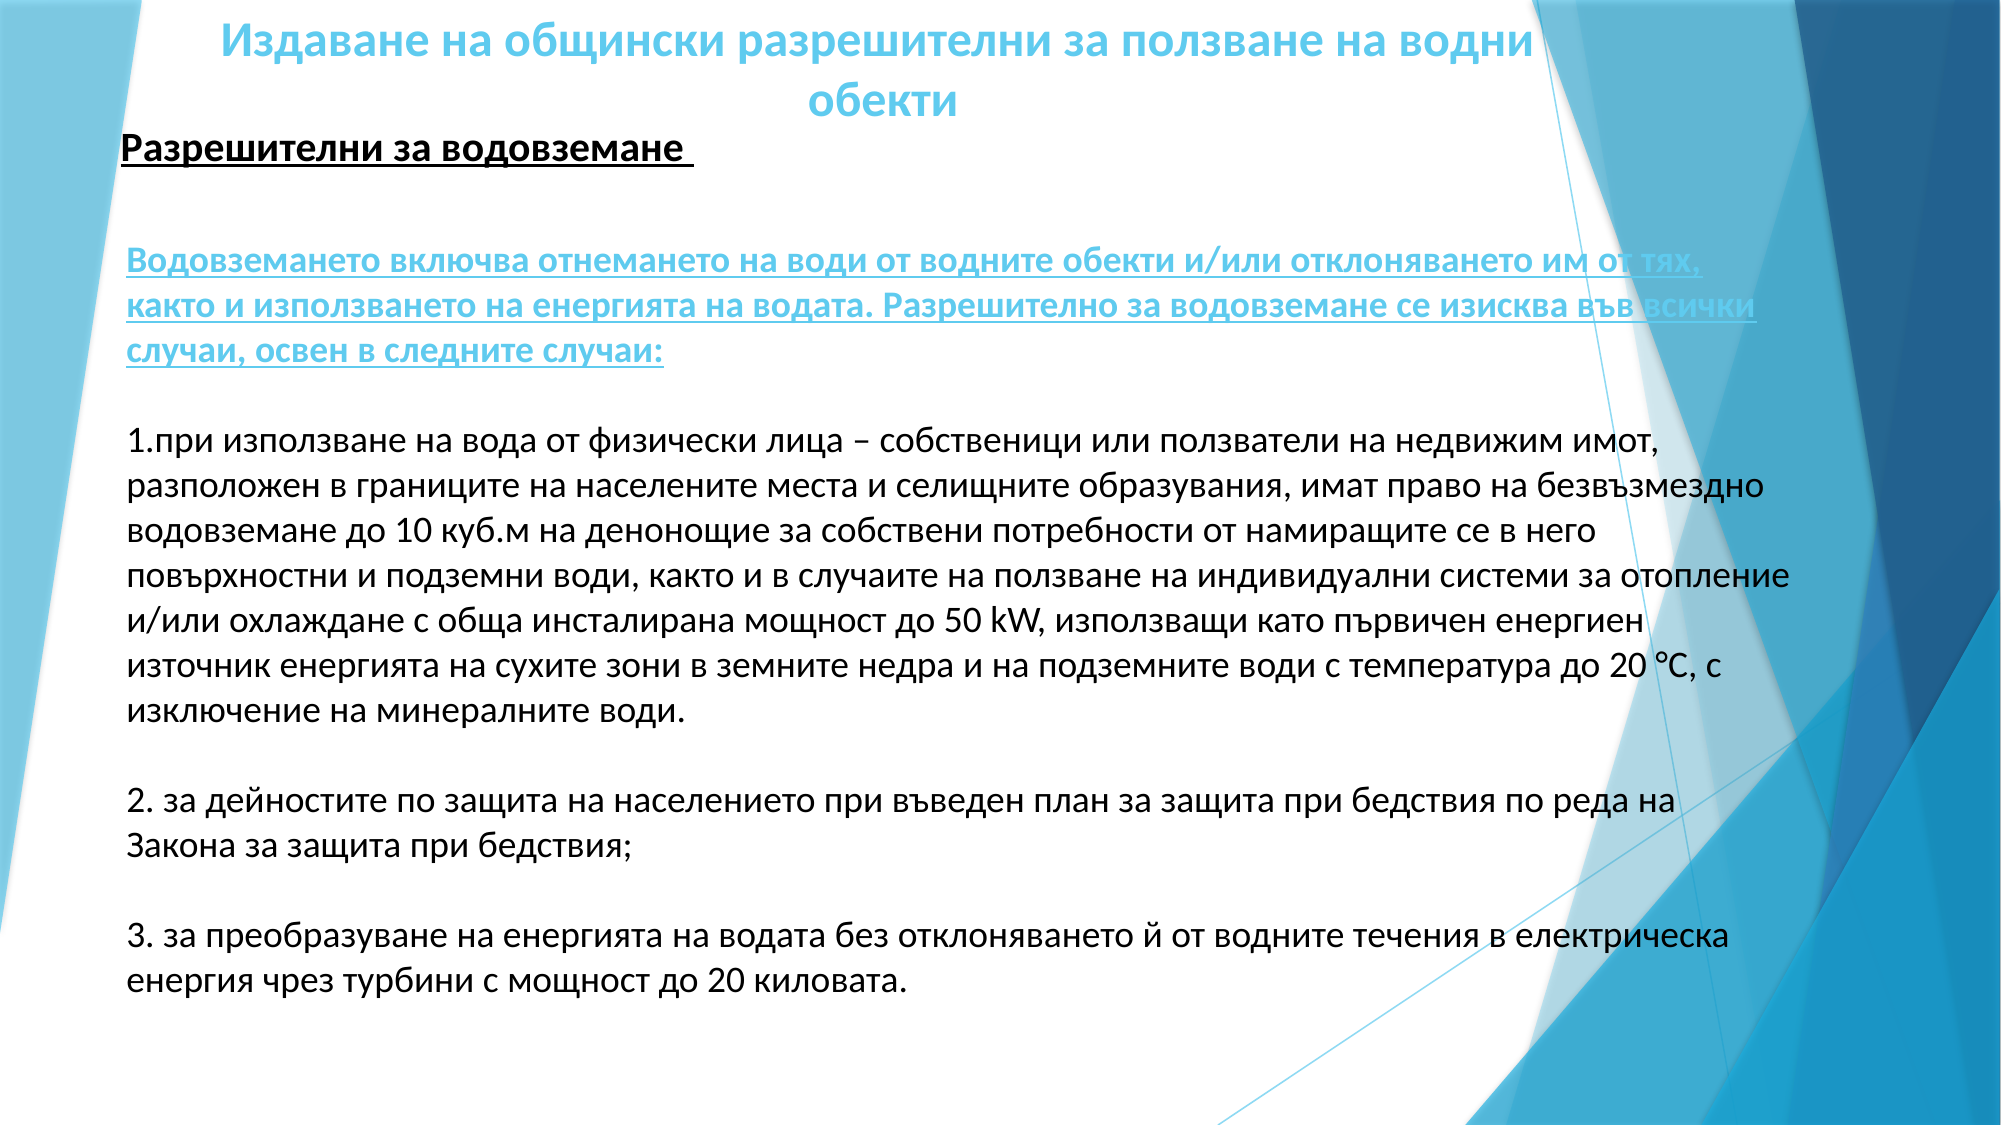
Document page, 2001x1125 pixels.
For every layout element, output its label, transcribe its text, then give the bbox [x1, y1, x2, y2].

text_box Водовземането включва отнемането на води от водните обекти и/или отклоняването им от тях, както и използването на енергията на водата. Разрешително за водовземане се изисква във всички случаи, освен в следните случаи: 1.при използване на вода от физически лица – собственици или ползватели на недвижим имот, разположен в границите на населените места и селищните образувания, имат право на безвъзмездно водовземане до 10 куб.м на денонощие за собствени потребности от намиращите се в него повърхностни и подземни води, както и в случаите на ползване на индивидуални системи за отопление и/или охлаждане с обща инсталирана мощност до 50 kW, използващи като първичен енергиен източник енергията на сухите зони в земните недра и на подземните води с температура до 20 °С, с изключение на минералните води. 2. за дейностите по защита на населението при въведен план за защита при бедствия по реда на Закона за защита при бедствия; 3. за преобразуване на енергията на водата без отклоняването й от водните течения в електрическа енергия чрез турбини с мощност до 20 киловата. [111, 228, 1810, 1053]
text_box Разрешителни за водовземане [105, 112, 1782, 177]
title Издаване на общински разрешителни за ползване на водни обекти [105, 17, 1650, 112]
